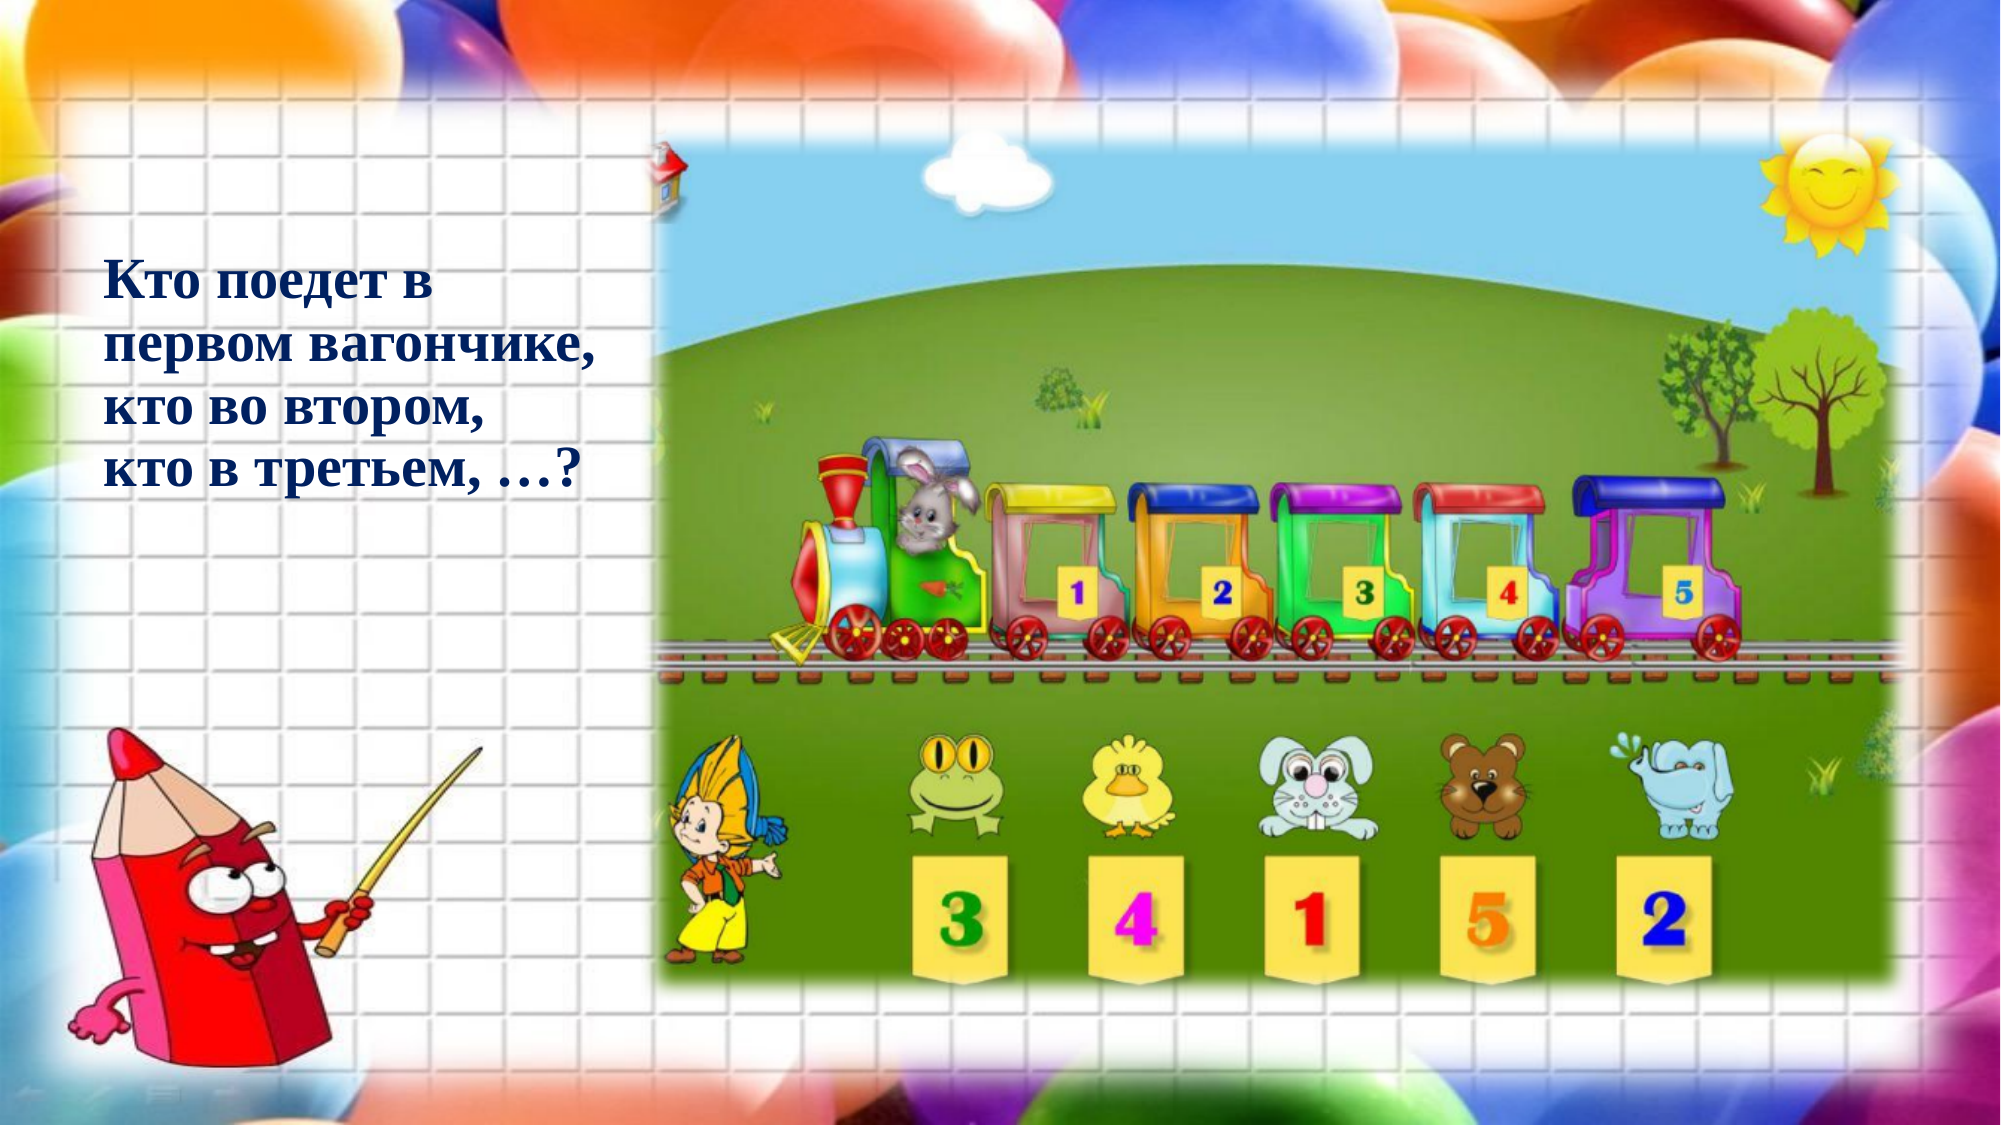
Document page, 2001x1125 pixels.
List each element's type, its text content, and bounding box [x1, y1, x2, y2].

title Кто поедет в первом вагончике, кто во втором, кто в третьем, …? [89, 62, 1863, 686]
picture [0, 0, 2001, 1125]
